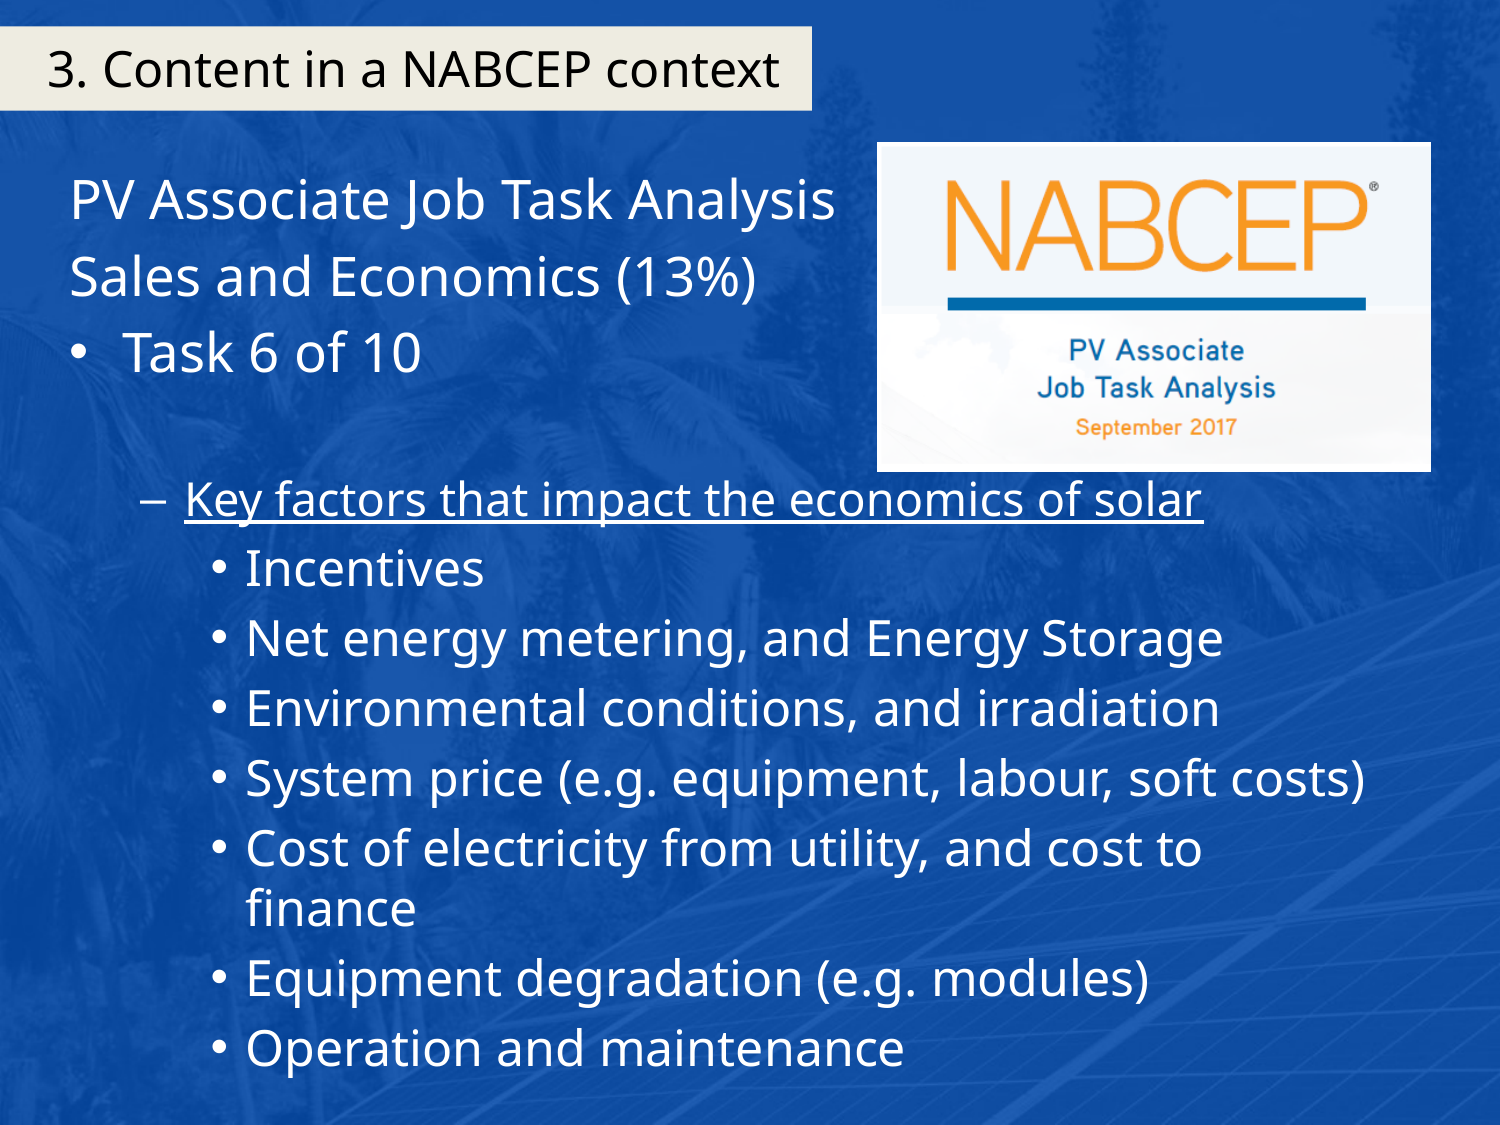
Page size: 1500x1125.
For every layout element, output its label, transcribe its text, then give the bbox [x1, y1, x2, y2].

picture [0, 0, 1500, 1125]
title 3. Content in a NABCEP context [24, 11, 805, 123]
list PV Associate Job Task Analysis Sales and Economics (13%) Task 6 of 10 Key factors that impact the economics of solar Incentives Net energy metering, and Energy Storage Environmental conditions, and irradiation System price (e.g. equipment, labour, soft costs) Cost of electricity from utility, and cost to finance Equipment degradation (e.g. modules) Operation and maintenance [54, 157, 1383, 1101]
